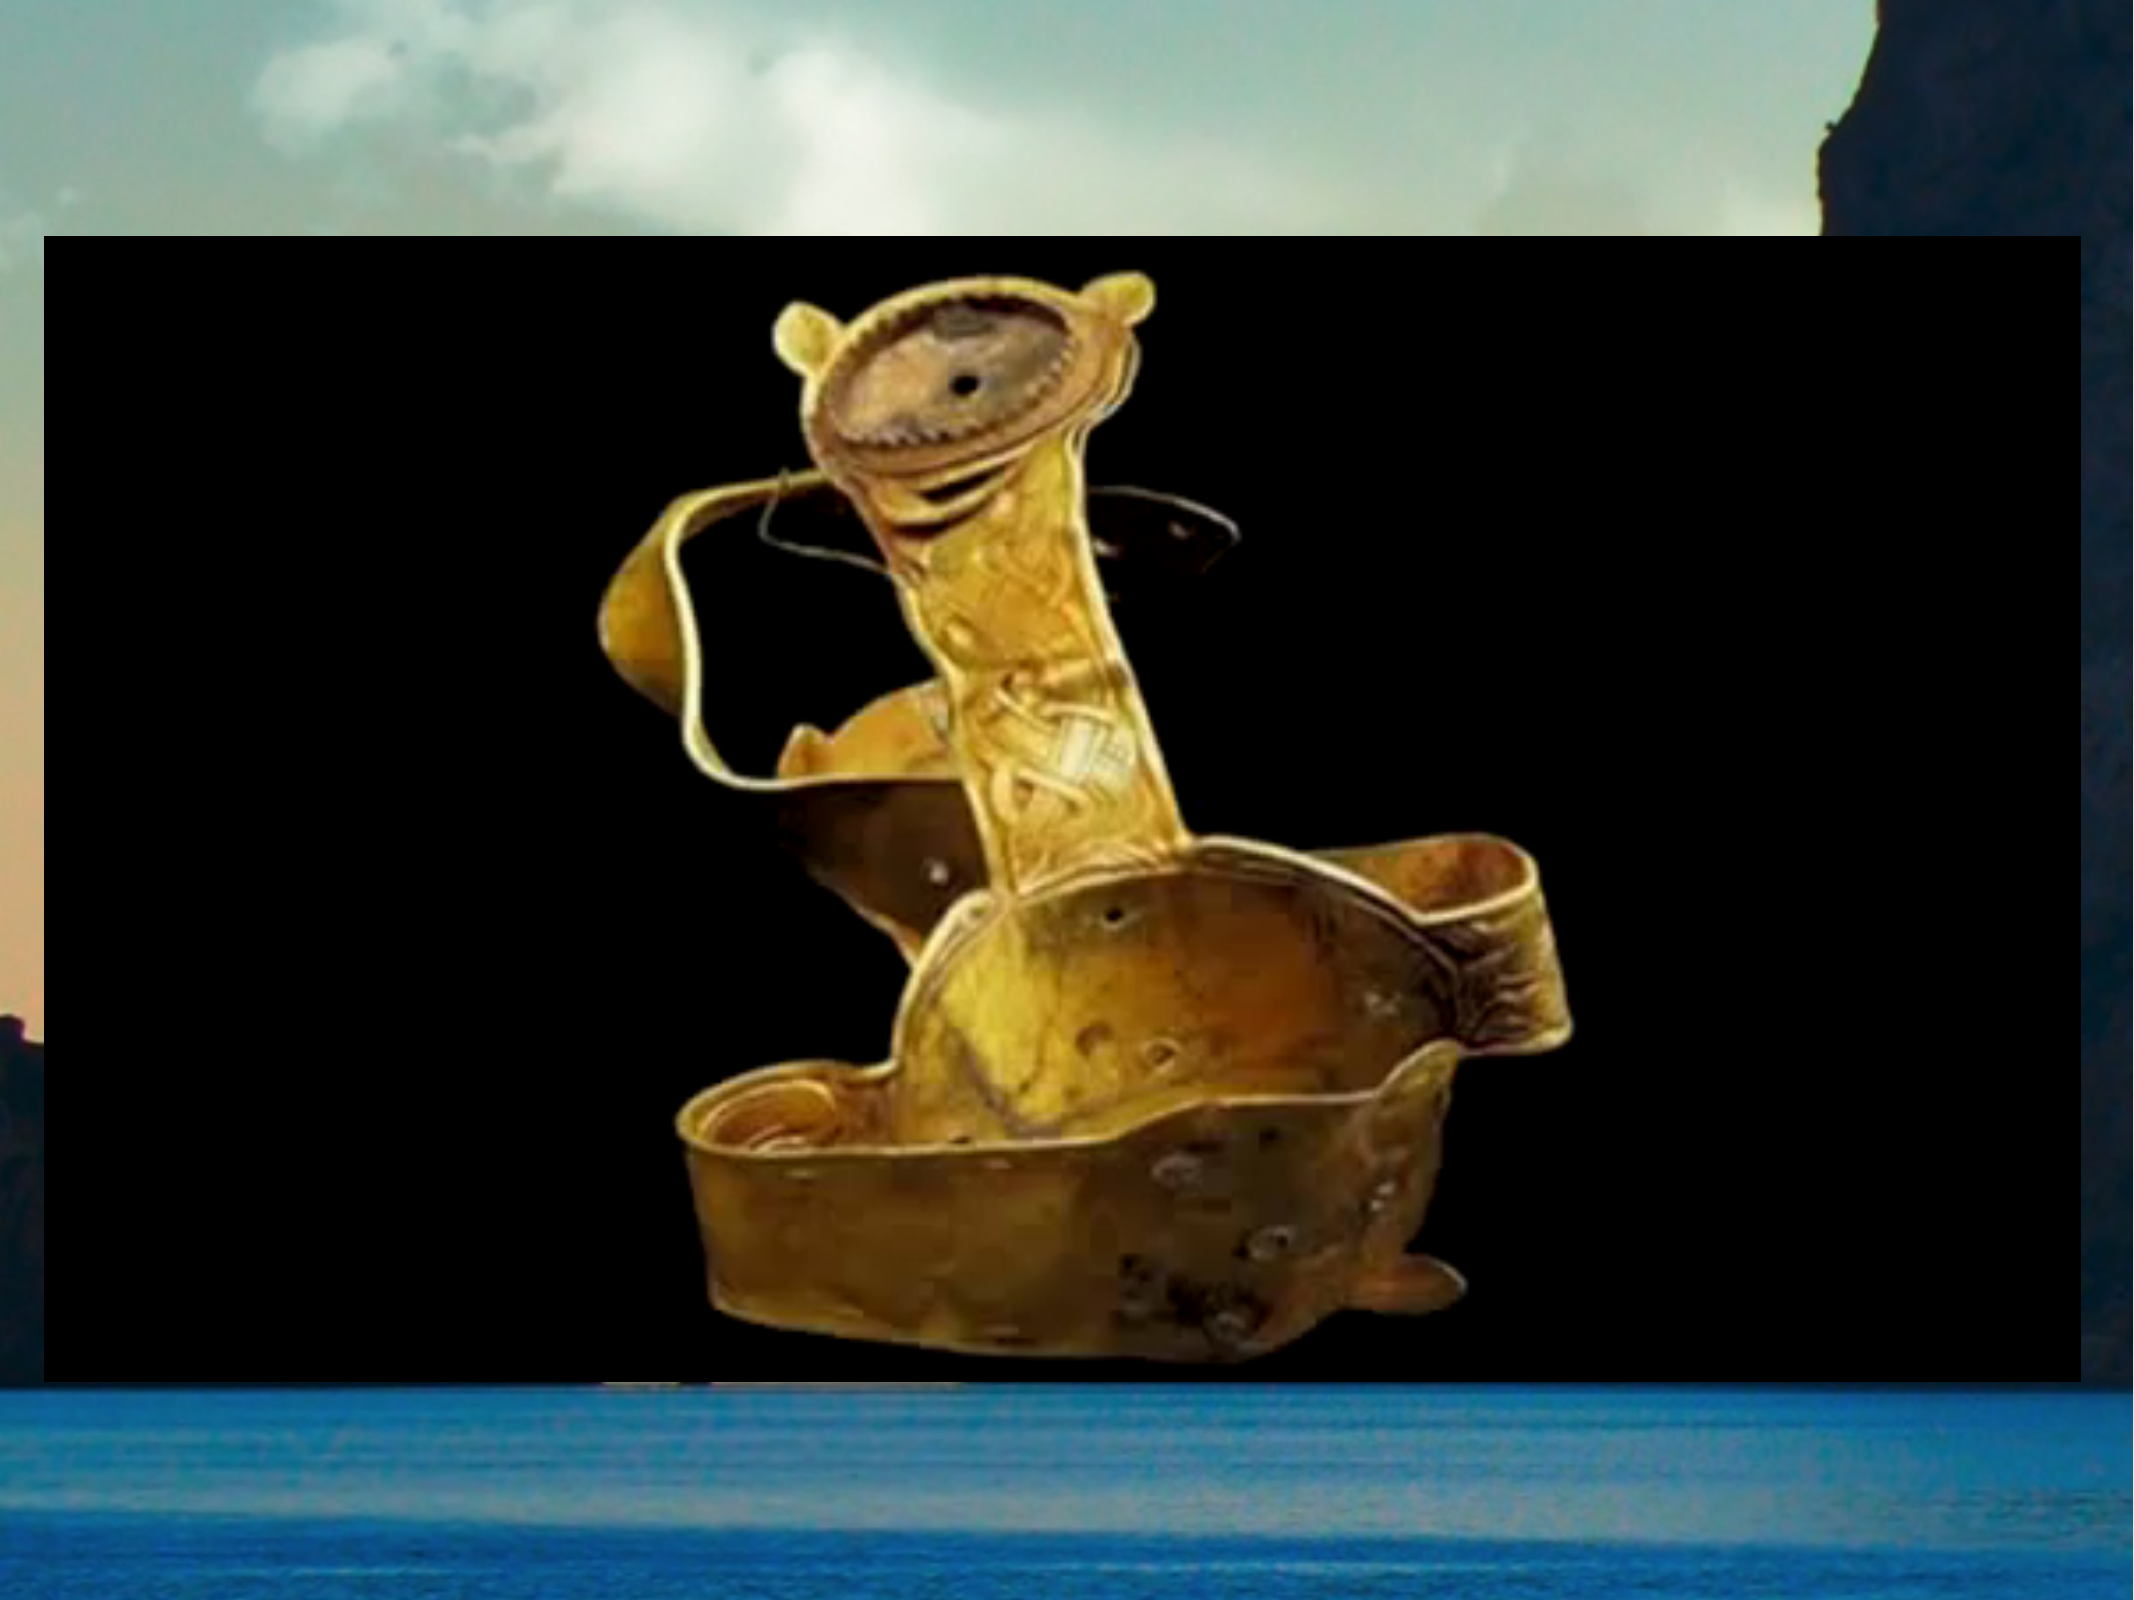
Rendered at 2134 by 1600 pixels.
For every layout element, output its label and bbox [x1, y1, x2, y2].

picture [0, 0, 2134, 1600]
text_box [43, 235, 2082, 1383]
